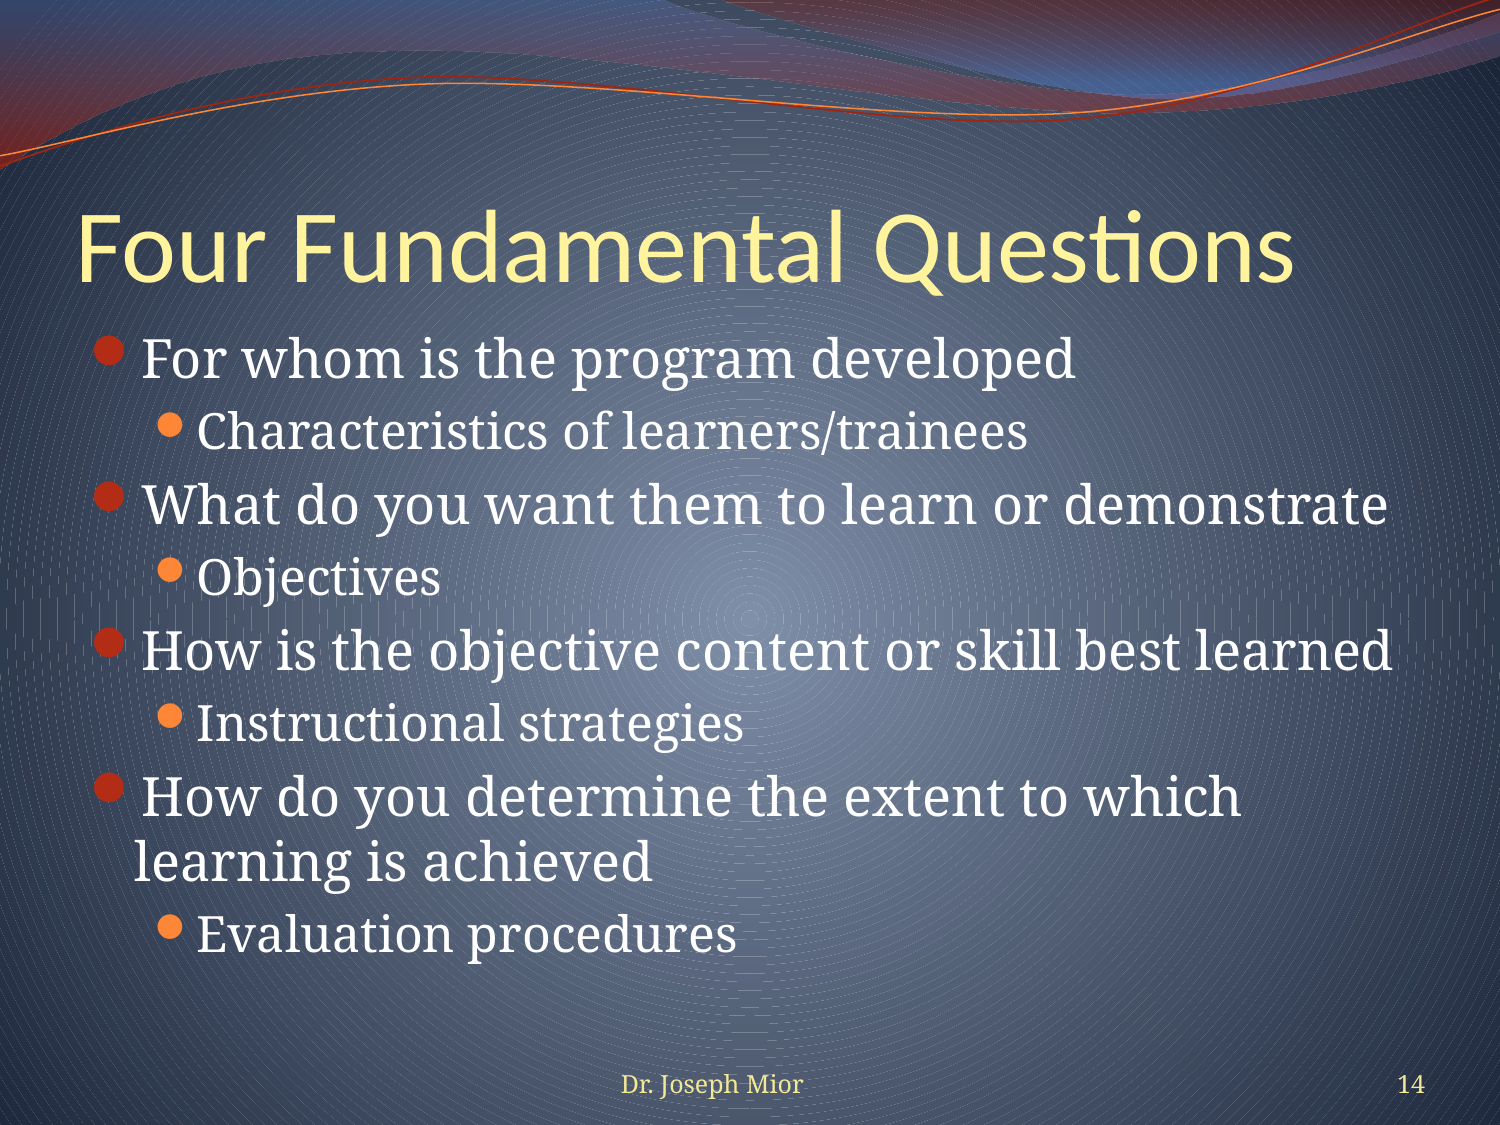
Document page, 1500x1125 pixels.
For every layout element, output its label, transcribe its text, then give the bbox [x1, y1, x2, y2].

picture [0, 0, 1500, 1061]
slide_number 14 [1299, 1074, 1425, 1103]
footer Dr. Joseph Mior [437, 1074, 988, 1103]
